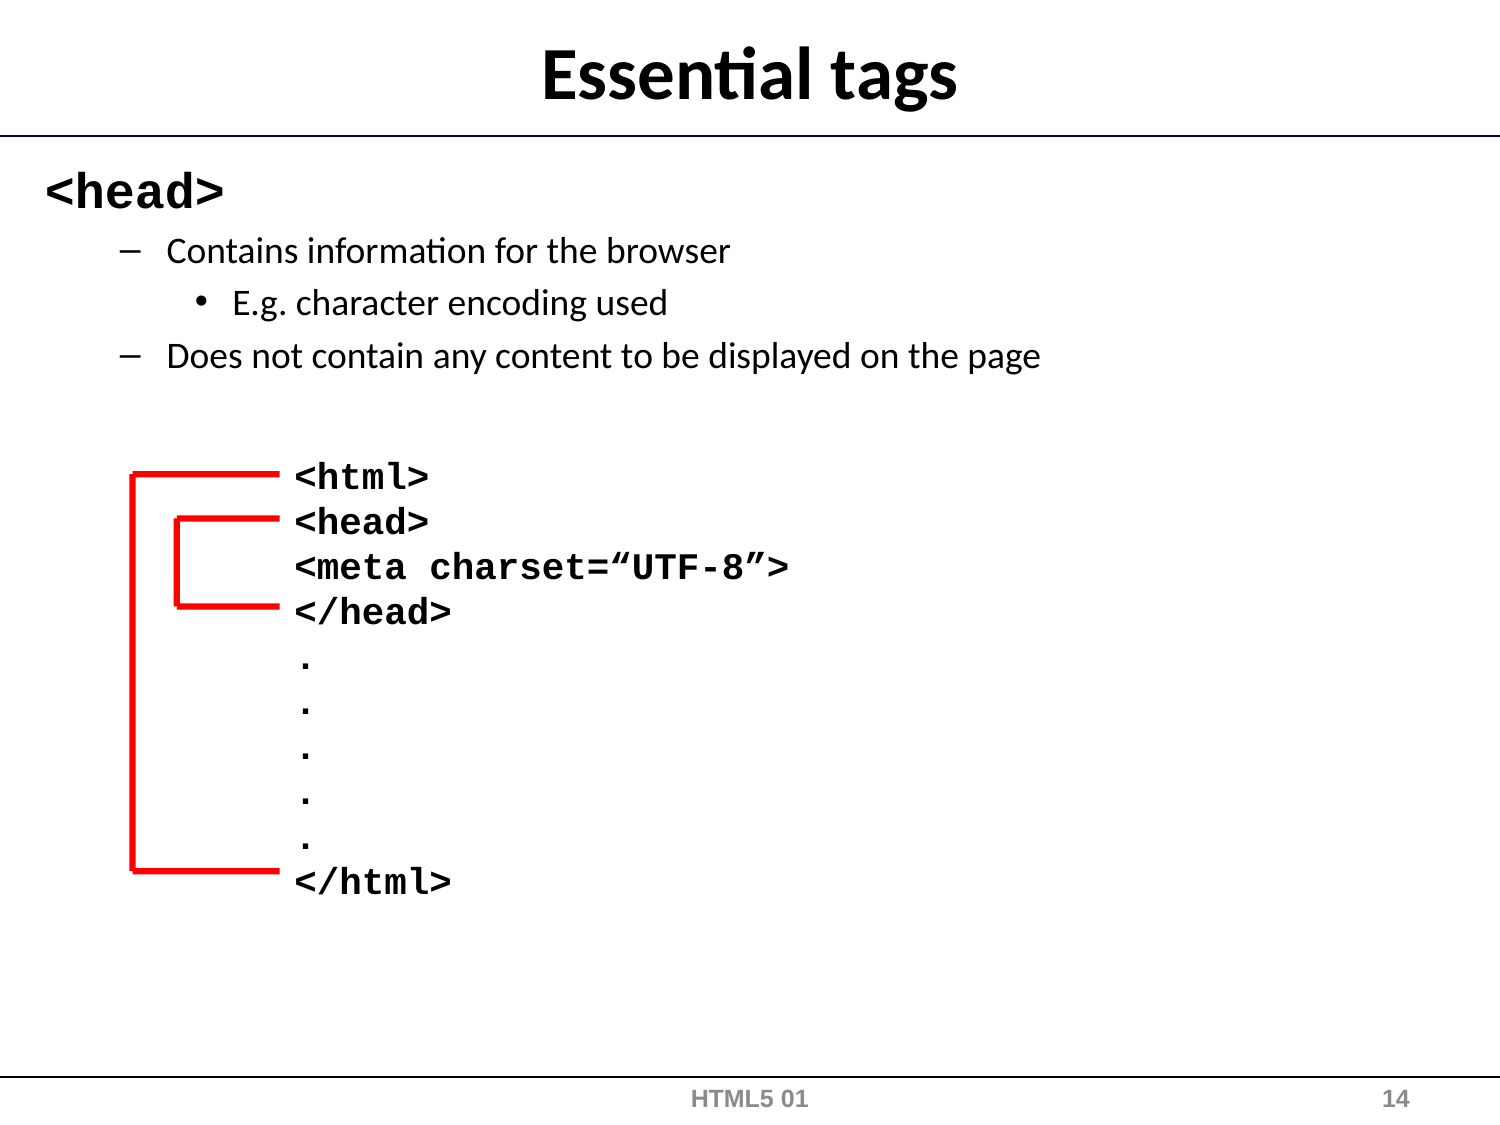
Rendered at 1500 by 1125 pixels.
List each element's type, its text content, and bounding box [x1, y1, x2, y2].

title Essential tags [15, 18, 1485, 122]
list <head> Contains information for the browser E.g. character encoding used Does not contain any content to be displayed on the page [29, 150, 1471, 1048]
footer HTML5 01 [512, 1076, 988, 1118]
slide_number 14 [1074, 1076, 1425, 1118]
text_box <html> <head> <meta charset=“UTF-8”> </head> . . . . . </html> [279, 444, 1162, 910]
